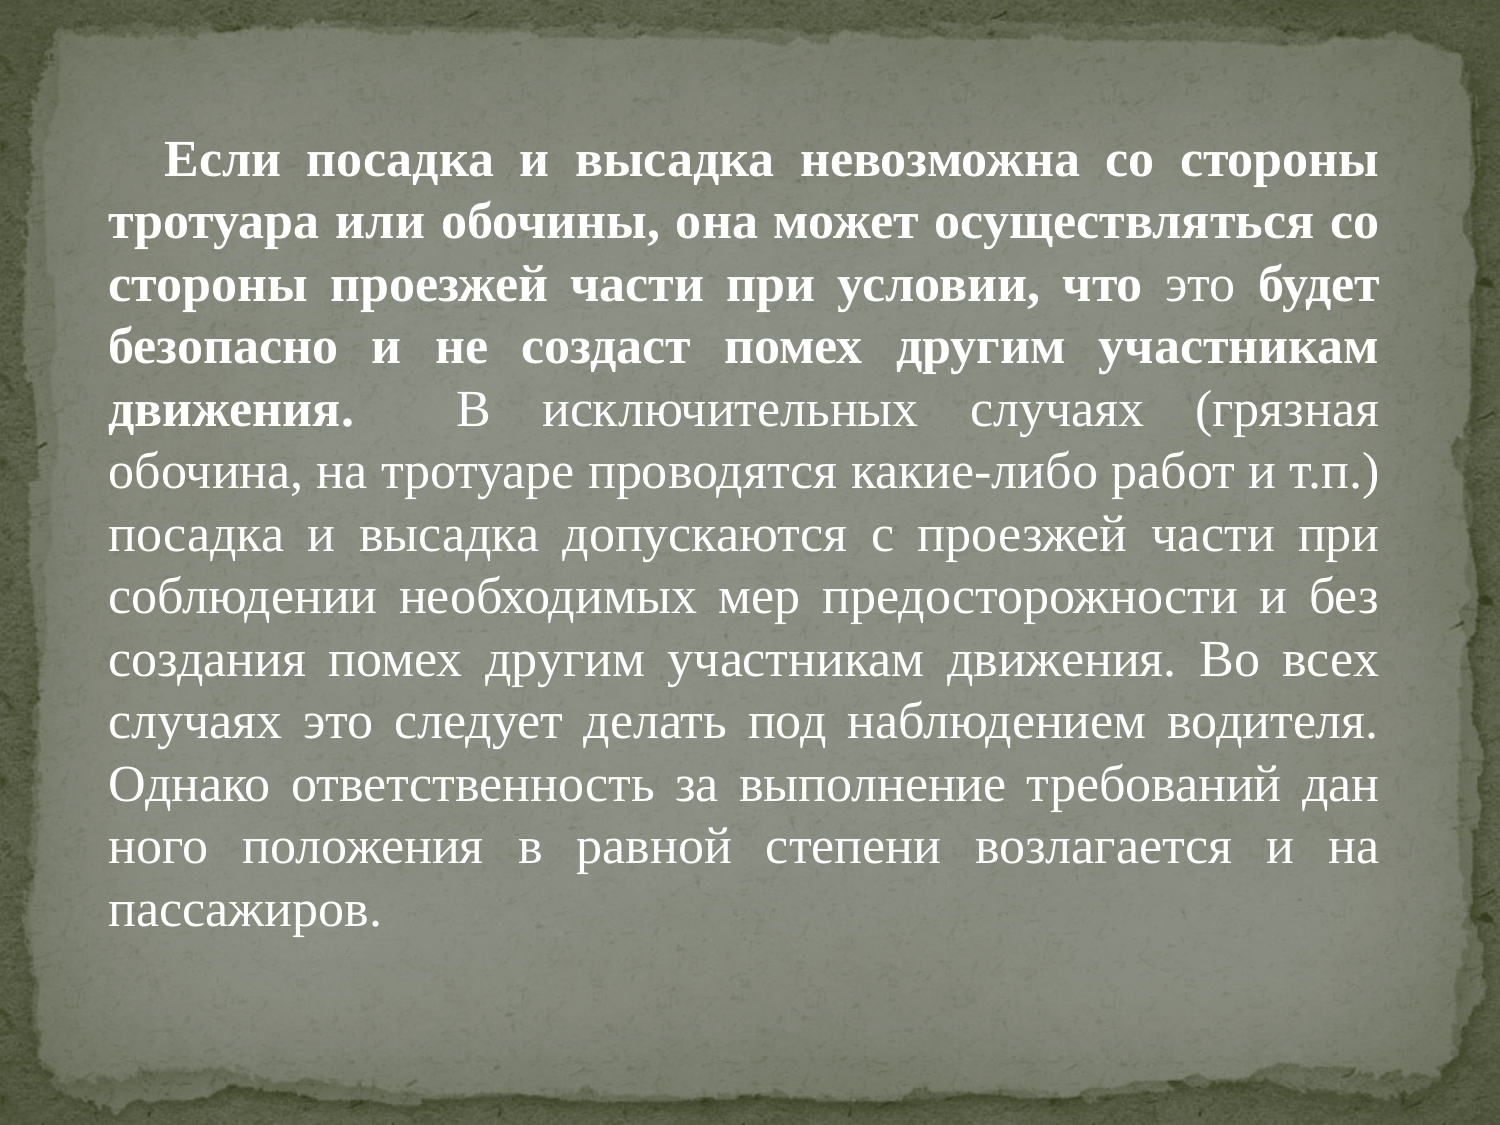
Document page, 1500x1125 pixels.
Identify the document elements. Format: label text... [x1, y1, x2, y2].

text_box Если посадка и высадка невозможна со стороны тротуара или обочи­ны, она может осуществляться со стороны проезжей части при условии, что это будет безопасно и не создаст помех другим участникам движения. В исключительных случаях (грязная обочина, на тротуаре проводят­ся какие-либо работ и т.п.) посадка и высадка допускаются с проезжей ча­сти при соблюдении необходимых мер предосторожности и без создания помех другим участникам движения. Во всех случаях это следует делать под наблюдением водителя. Однако ответственность за выполнение требований дан­ного положения в равной степени возлагается и на пассажиров. [93, 117, 1395, 945]
